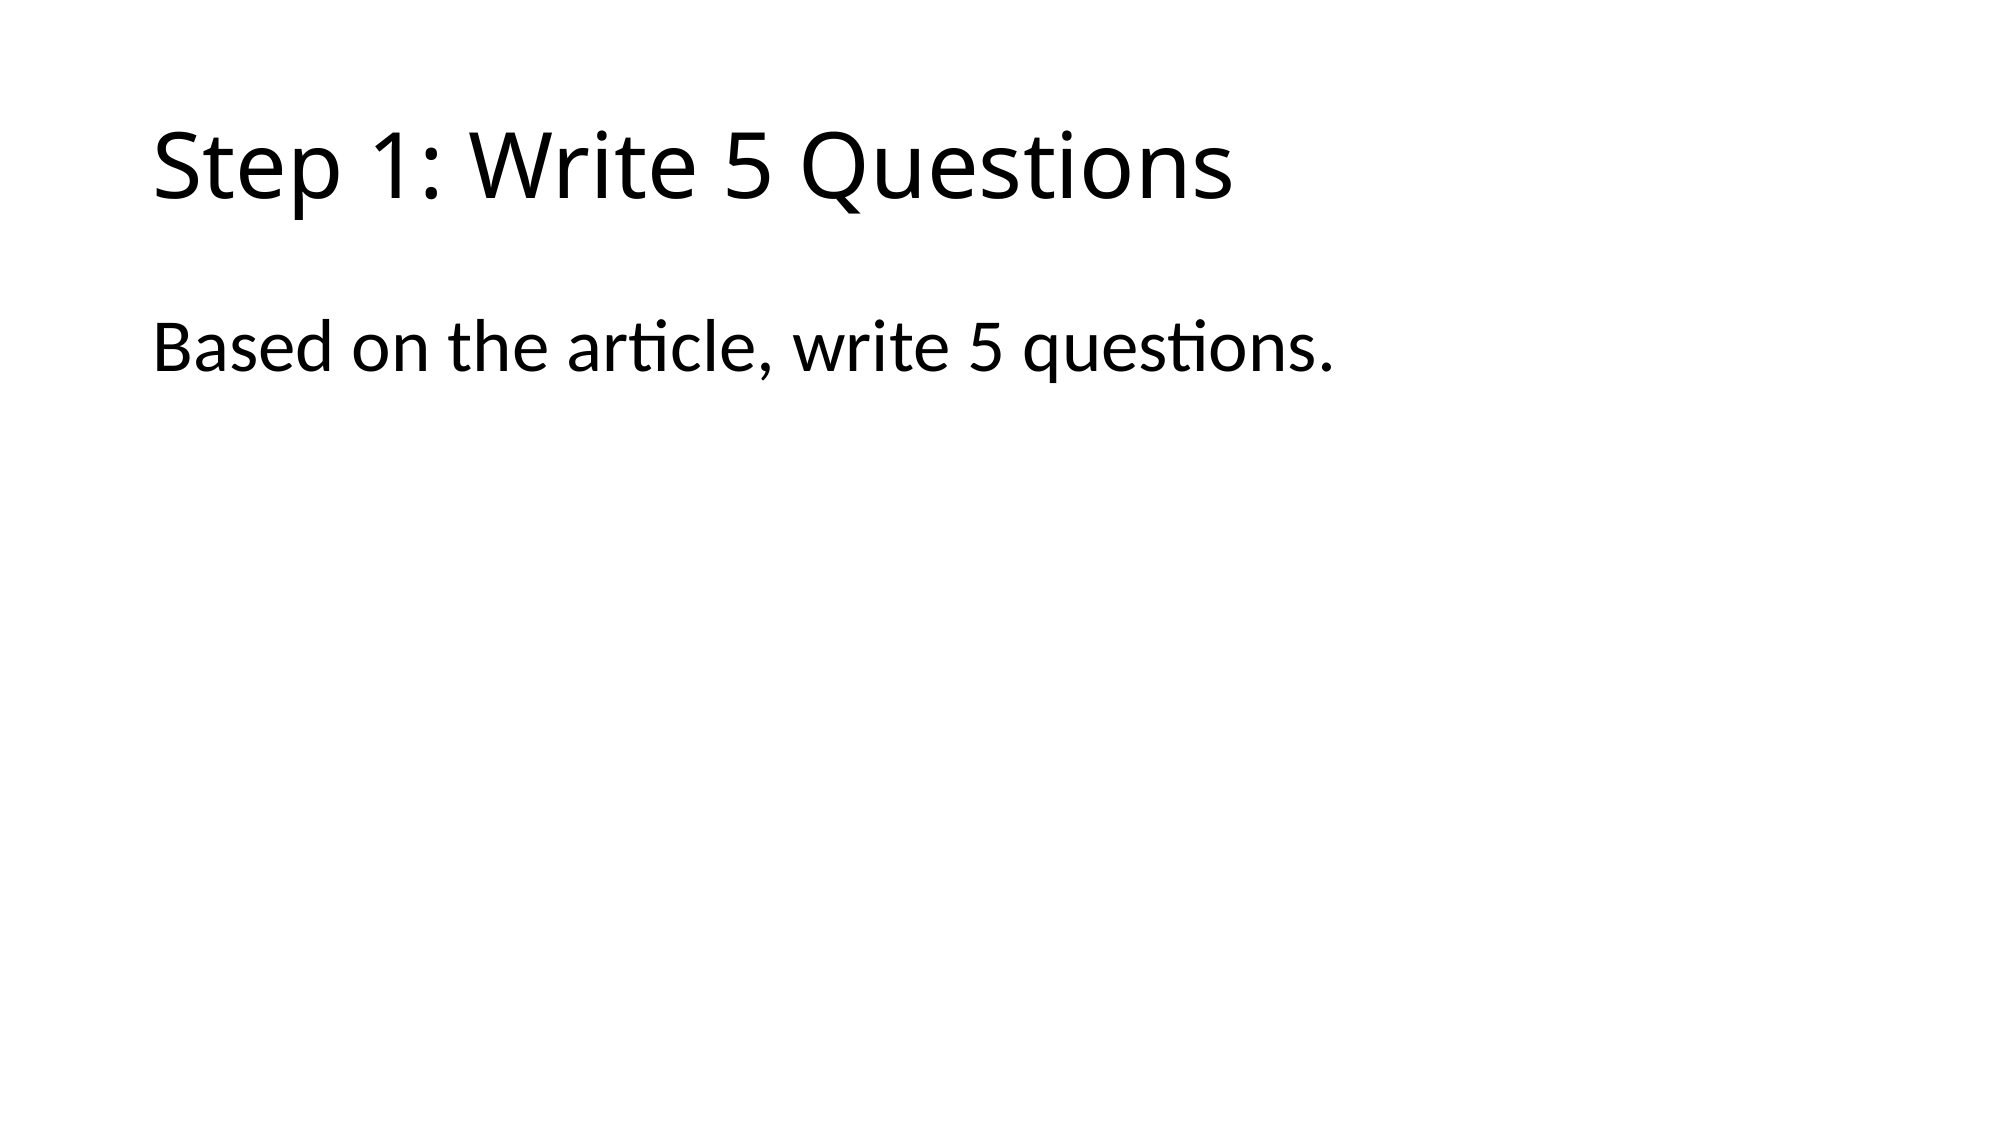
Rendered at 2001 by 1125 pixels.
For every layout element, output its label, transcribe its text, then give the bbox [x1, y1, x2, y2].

list Based on the article, write 5 questions. [137, 299, 1863, 1014]
title Step 1: Write 5 Questions [137, 59, 1863, 278]
